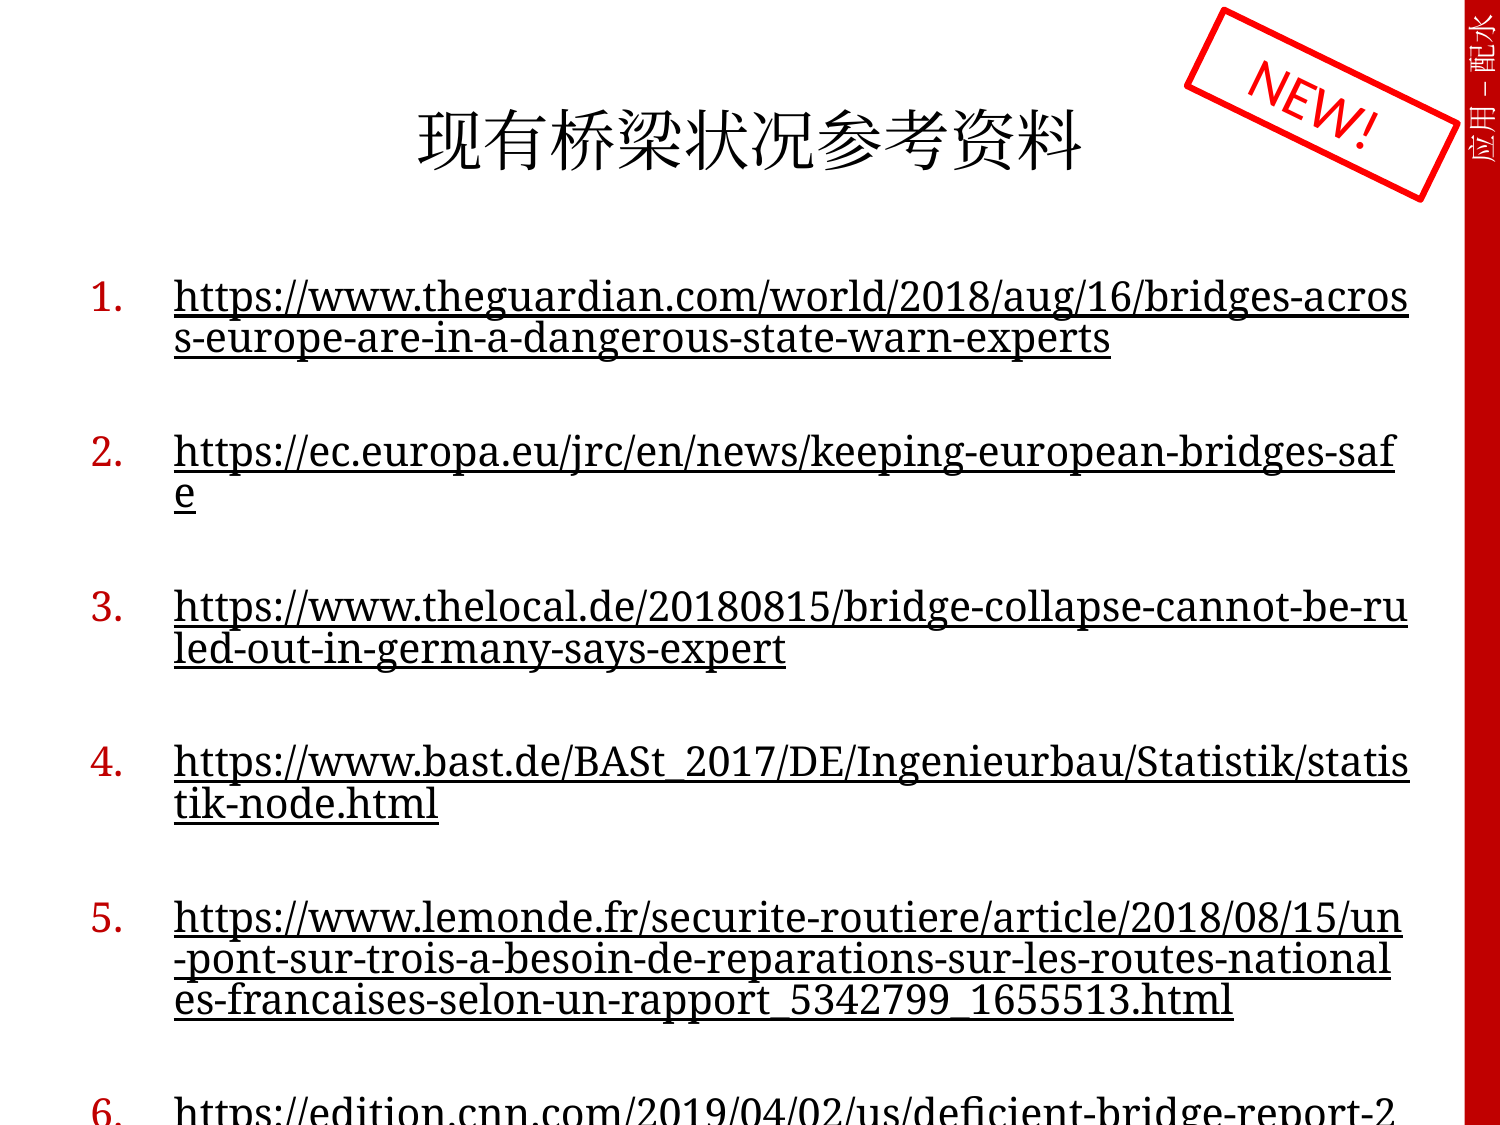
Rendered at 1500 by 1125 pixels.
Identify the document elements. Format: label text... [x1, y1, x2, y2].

title 现有桥梁状况参考资料 [75, 45, 1425, 233]
text_box NEW! [1186, 9, 1458, 200]
slide_number 28 [1059, 1042, 1397, 1103]
list https://www.theguardian.com/world/2018/aug/16/bridges-across-europe-are-in-a-dangerous-state-warn-experts https://ec.europa.eu/jrc/en/news/keeping-european-bridges-safe https://www.thelocal.de/20180815/bridge-collapse-cannot-be-ruled-out-in-germany-says-expert https://www.bast.de/BASt_2017/DE/Ingenieurbau/Statistik/statistik-node.html https://www.lemonde.fr/securite-routiere/article/2018/08/15/un-pont-sur-trois-a-besoin-de-reparations-sur-les-routes-nationales-francaises-selon-un-rapport_5342799_1655513.html https://edition.cnn.com/2019/04/02/us/deficient-bridge-report-2019-trnd/index.html https://artbabridgereport.org/ https://www.infrastructurereportcard.org/cat-item/bridges/ [75, 262, 1425, 1083]
